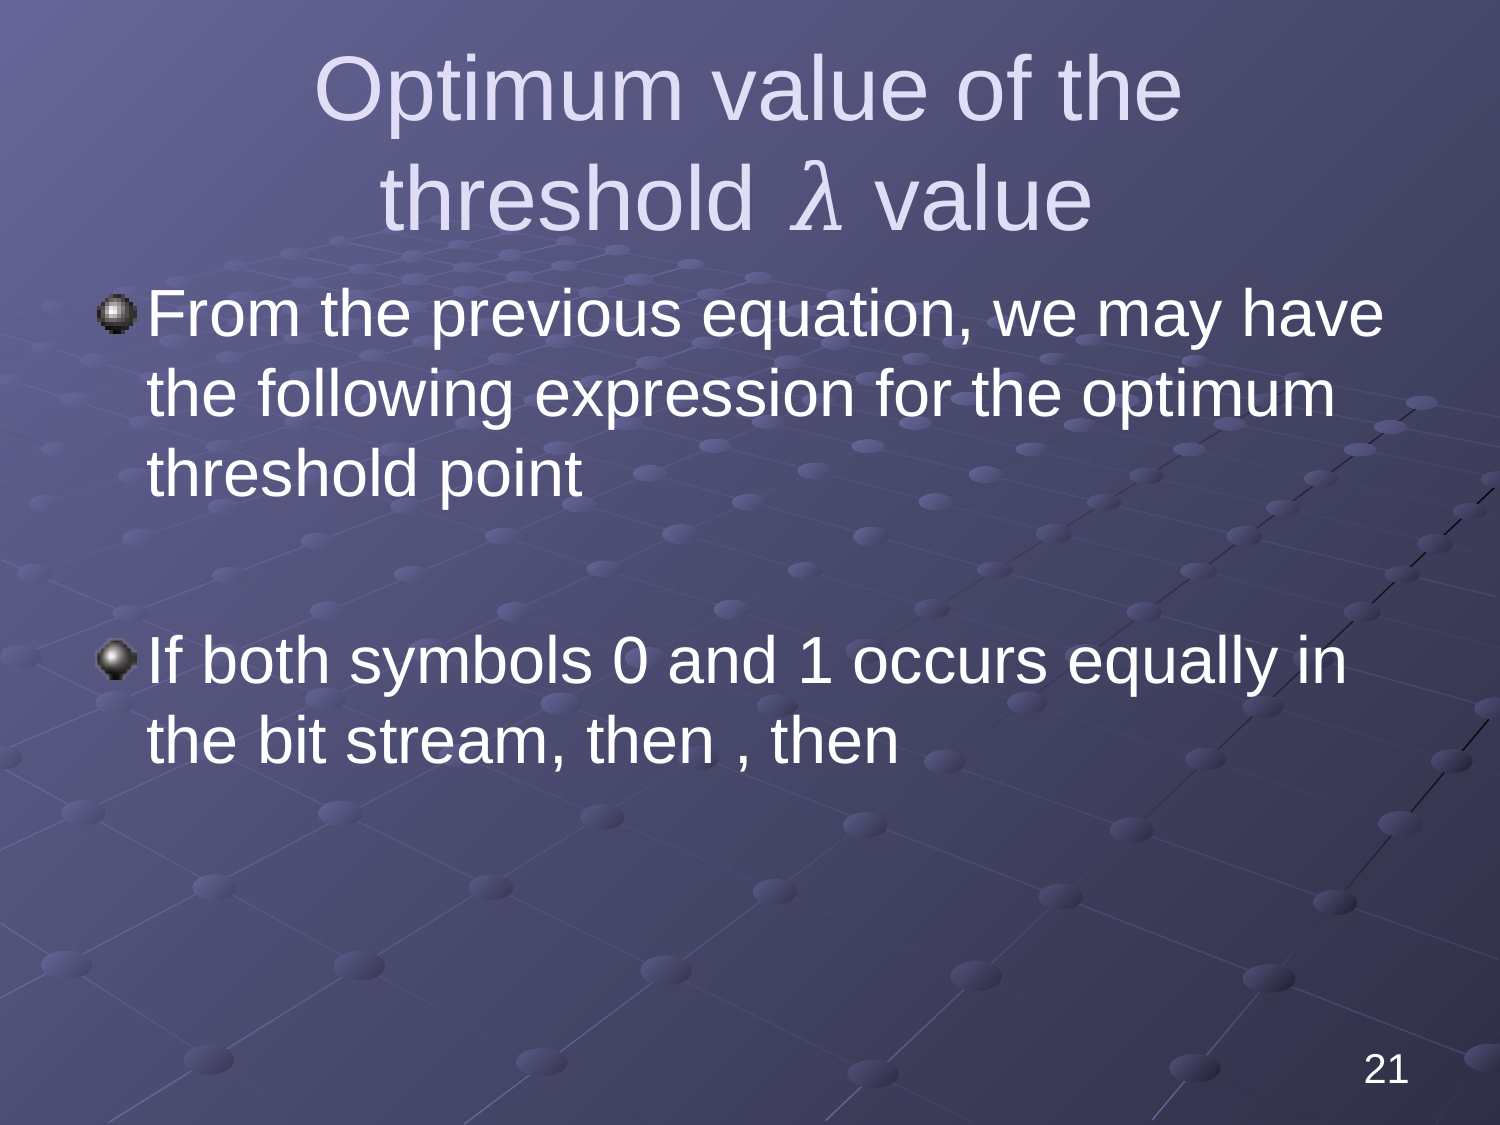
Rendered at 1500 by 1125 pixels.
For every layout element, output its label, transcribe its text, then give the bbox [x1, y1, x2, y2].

slide_number 21 [1074, 1024, 1425, 1100]
picture [90, 633, 137, 680]
title Optimum value of the threshold 𝜆 value [75, 45, 1425, 233]
picture [90, 286, 137, 334]
